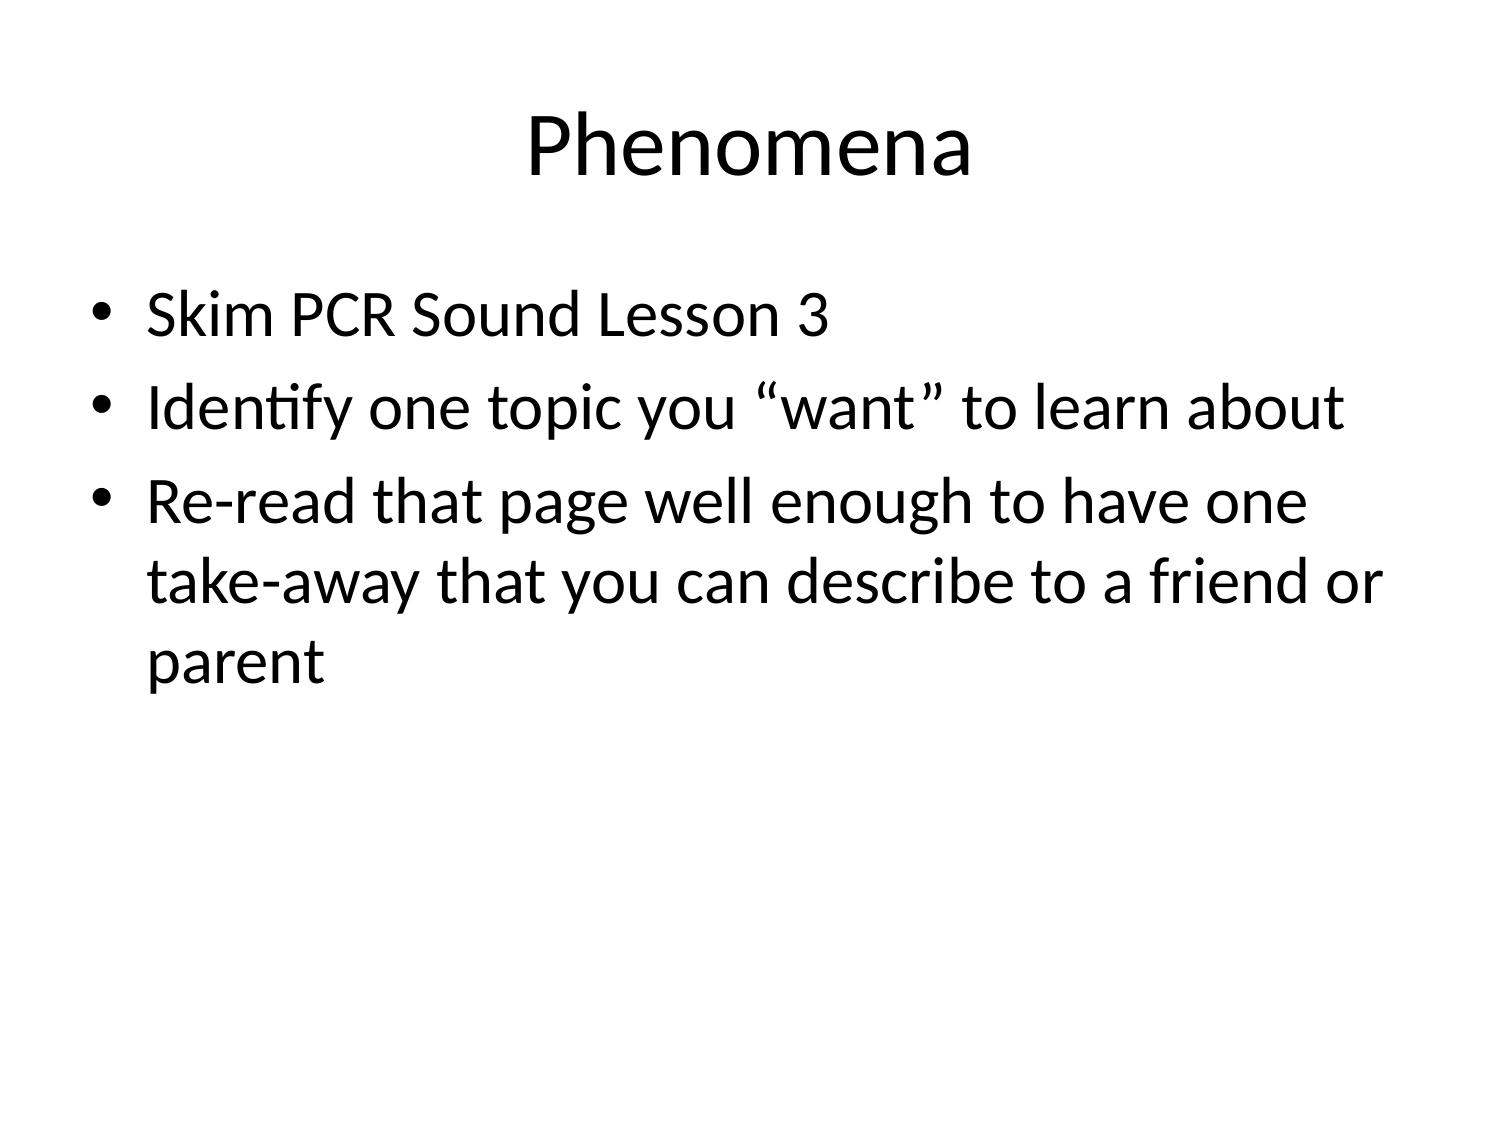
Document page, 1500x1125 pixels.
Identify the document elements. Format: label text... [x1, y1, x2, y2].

list Skim PCR Sound Lesson 3 Identify one topic you “want” to learn about Re-read that page well enough to have one take-away that you can describe to a friend or parent [75, 262, 1425, 1005]
title Phenomena [75, 45, 1425, 233]
